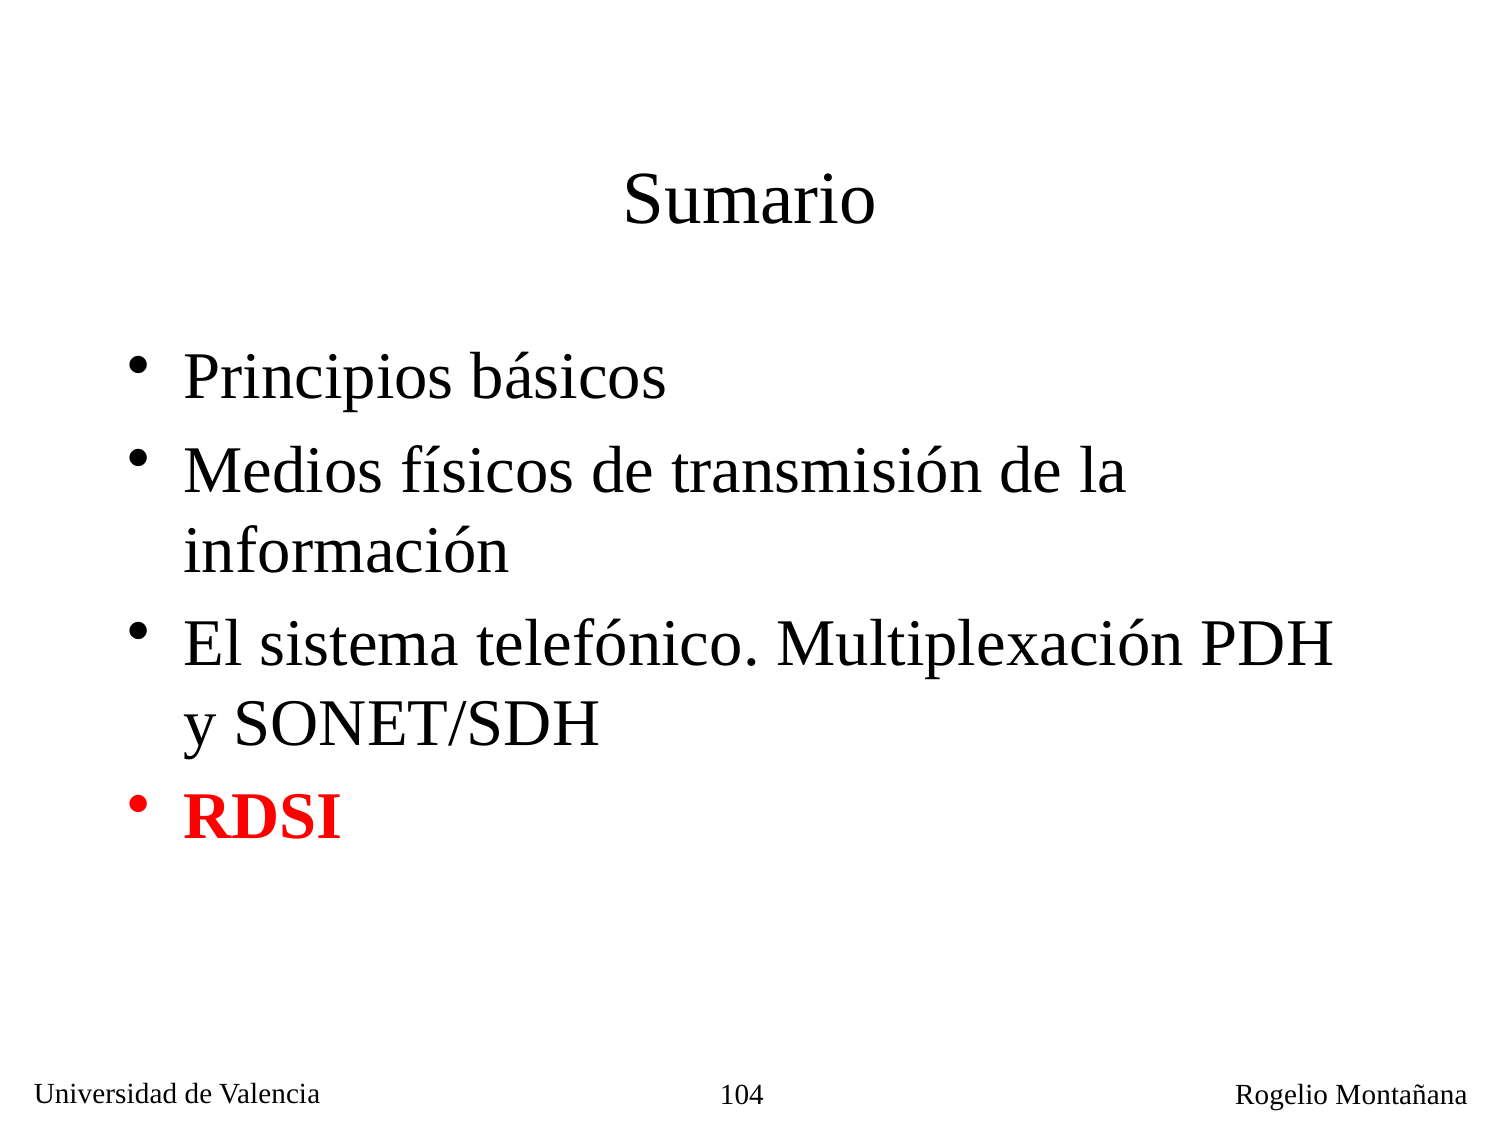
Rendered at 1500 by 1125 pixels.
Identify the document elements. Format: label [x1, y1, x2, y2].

title [111, 99, 1388, 288]
list [111, 324, 1388, 1001]
